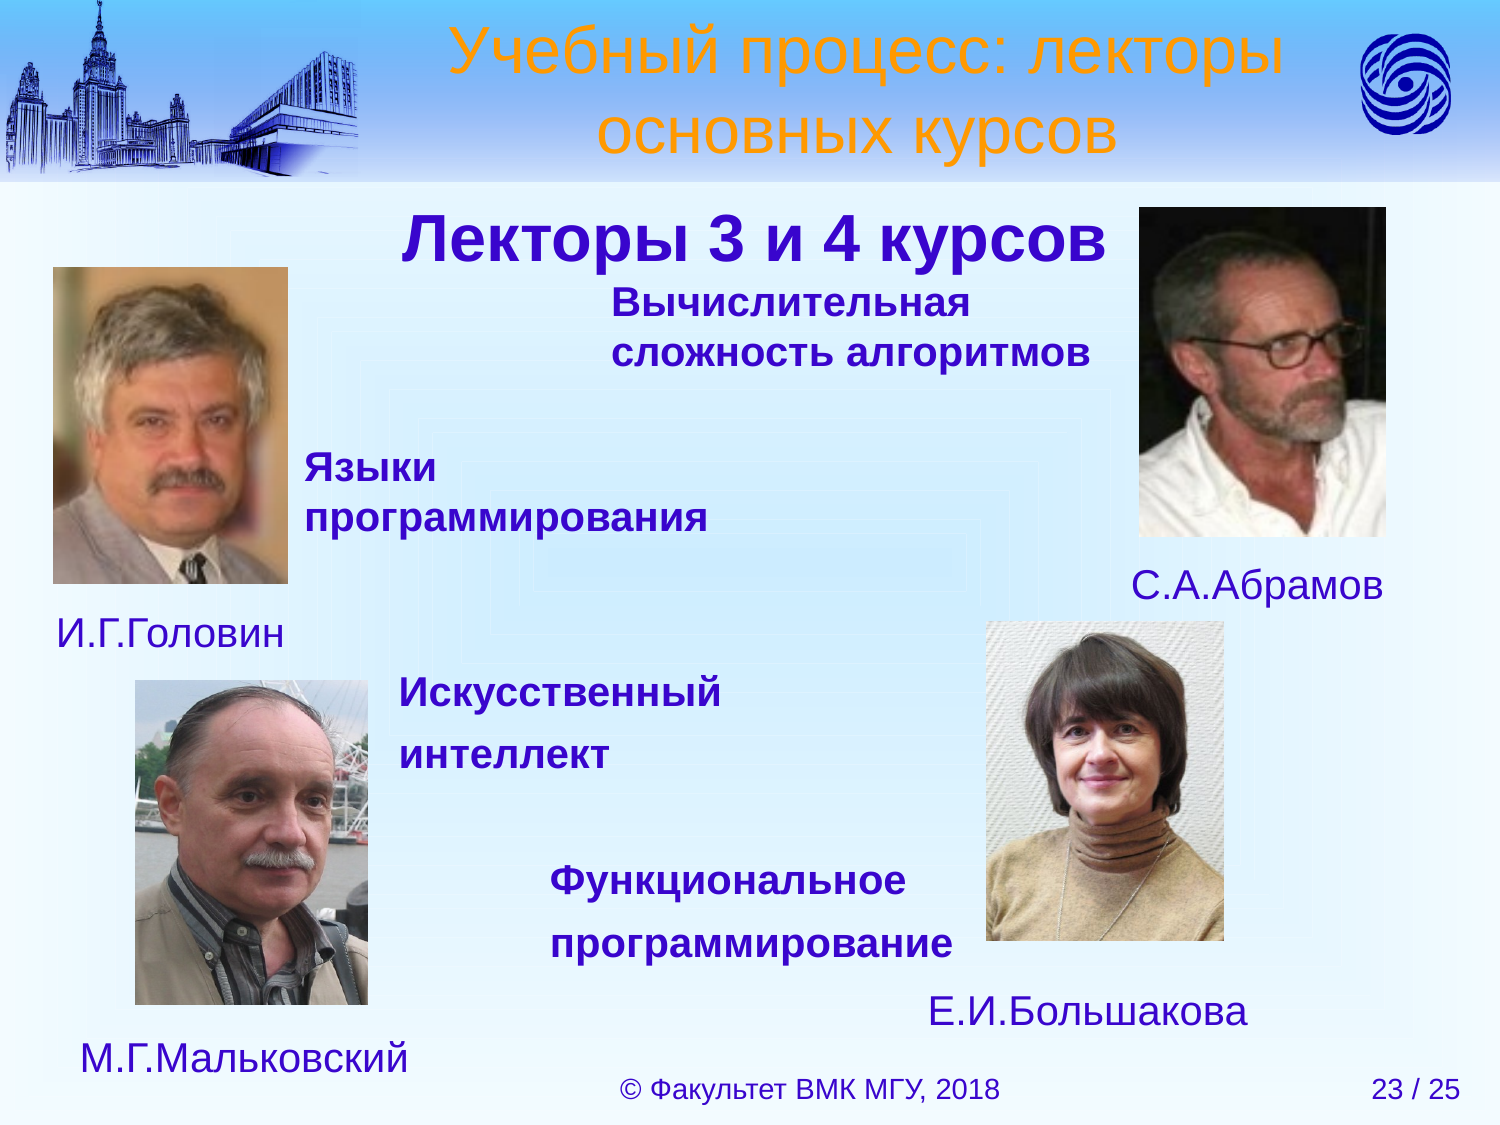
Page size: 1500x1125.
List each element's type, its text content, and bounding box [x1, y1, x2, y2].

text_box М.Г.Мальковский [64, 1023, 475, 1088]
text_box Учебный процесс: лекторы основных курсов [410, 0, 1325, 175]
text_box С.А.Абрамов [1116, 550, 1421, 616]
footer © Факультет ВМК МГУ, 2018 [572, 1049, 1049, 1125]
picture [1352, 30, 1459, 138]
text_box Искусственный интеллект [383, 656, 739, 785]
picture [0, 0, 361, 177]
text_box Языки программирования [291, 432, 747, 548]
text_box Функциональное программирование [535, 846, 1024, 974]
text_box Е.И.Большакова [912, 976, 1318, 1041]
picture [135, 680, 368, 1005]
slide_number 23 / 25 [1163, 1049, 1477, 1125]
picture [985, 621, 1224, 941]
text_box Лекторы 3 и 4 курсов [128, 187, 1383, 283]
picture [1139, 207, 1387, 537]
text_box И.Г.Головин [41, 597, 311, 663]
text_box Вычислительная сложность алгоритмов [596, 267, 1134, 382]
picture [52, 266, 288, 584]
